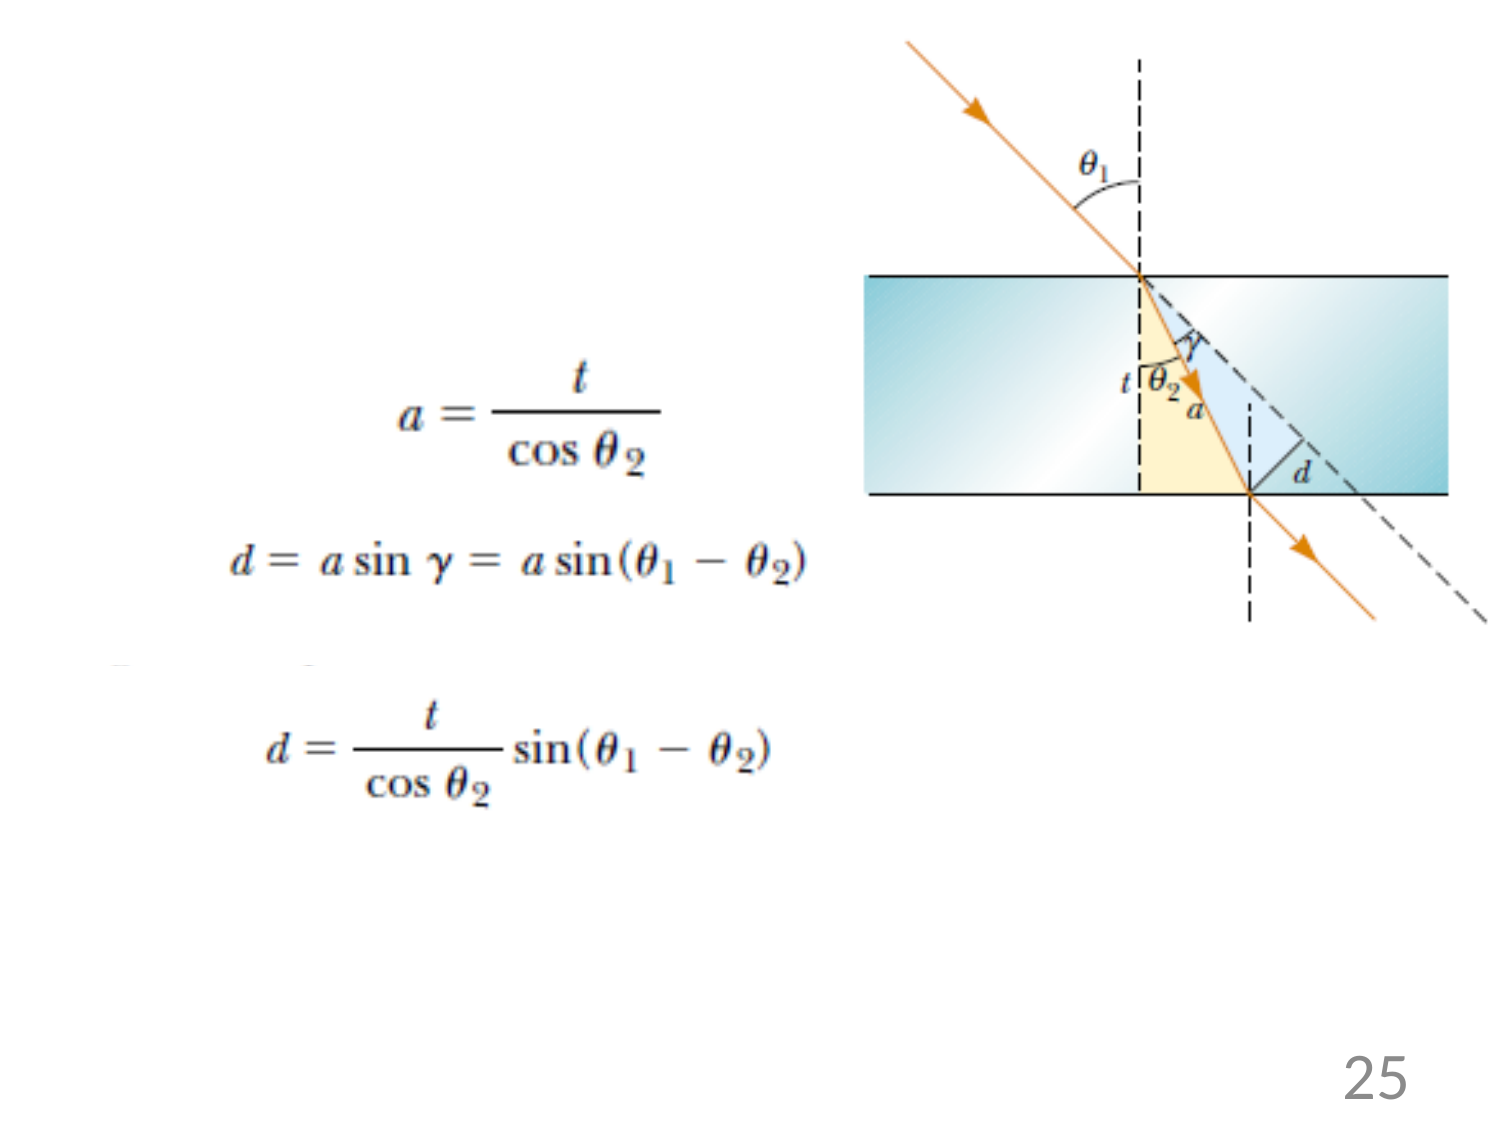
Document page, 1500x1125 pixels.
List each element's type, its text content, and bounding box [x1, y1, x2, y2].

slide_number 25 [1074, 1042, 1425, 1103]
picture [0, 14, 1500, 823]
